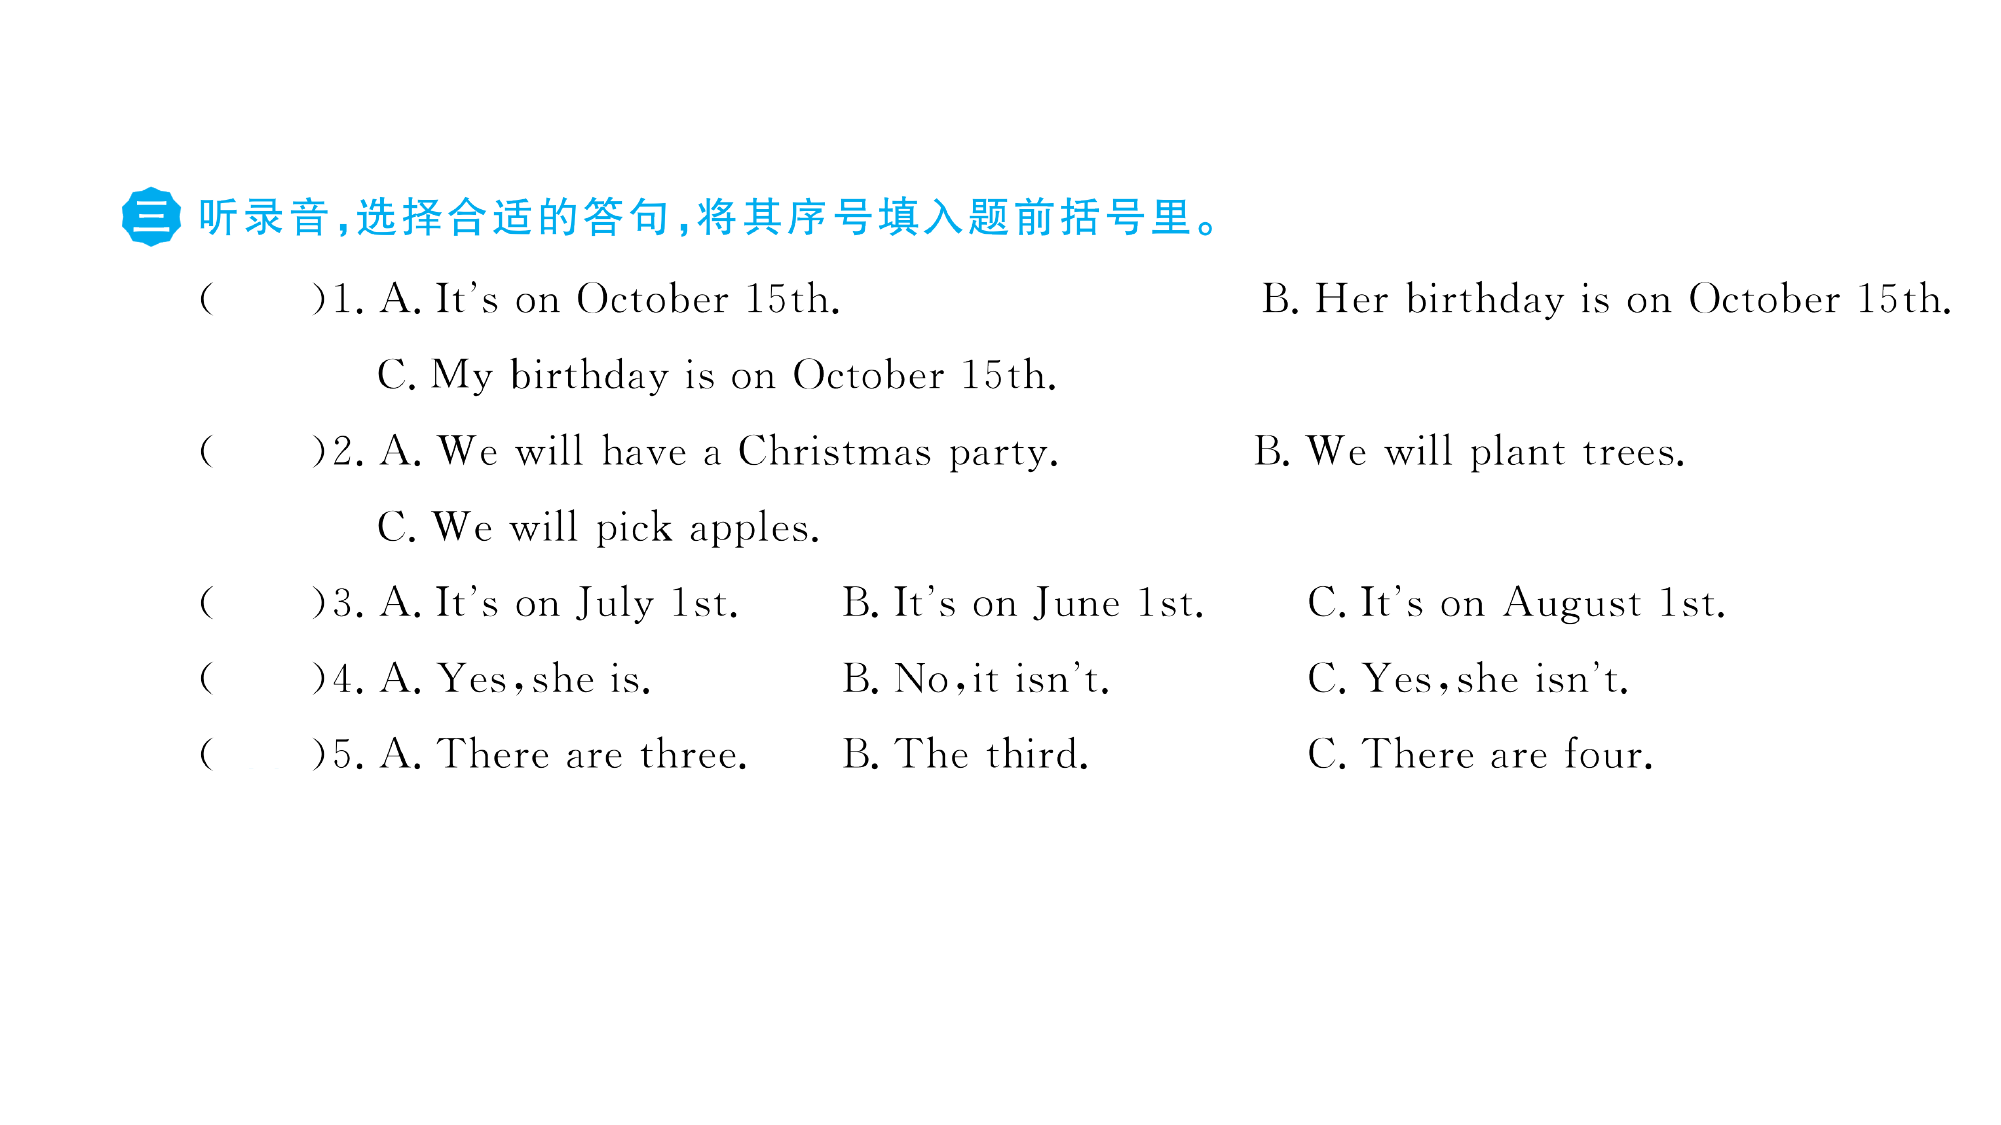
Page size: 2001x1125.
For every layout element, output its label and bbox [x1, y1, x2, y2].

picture [118, 177, 2000, 800]
